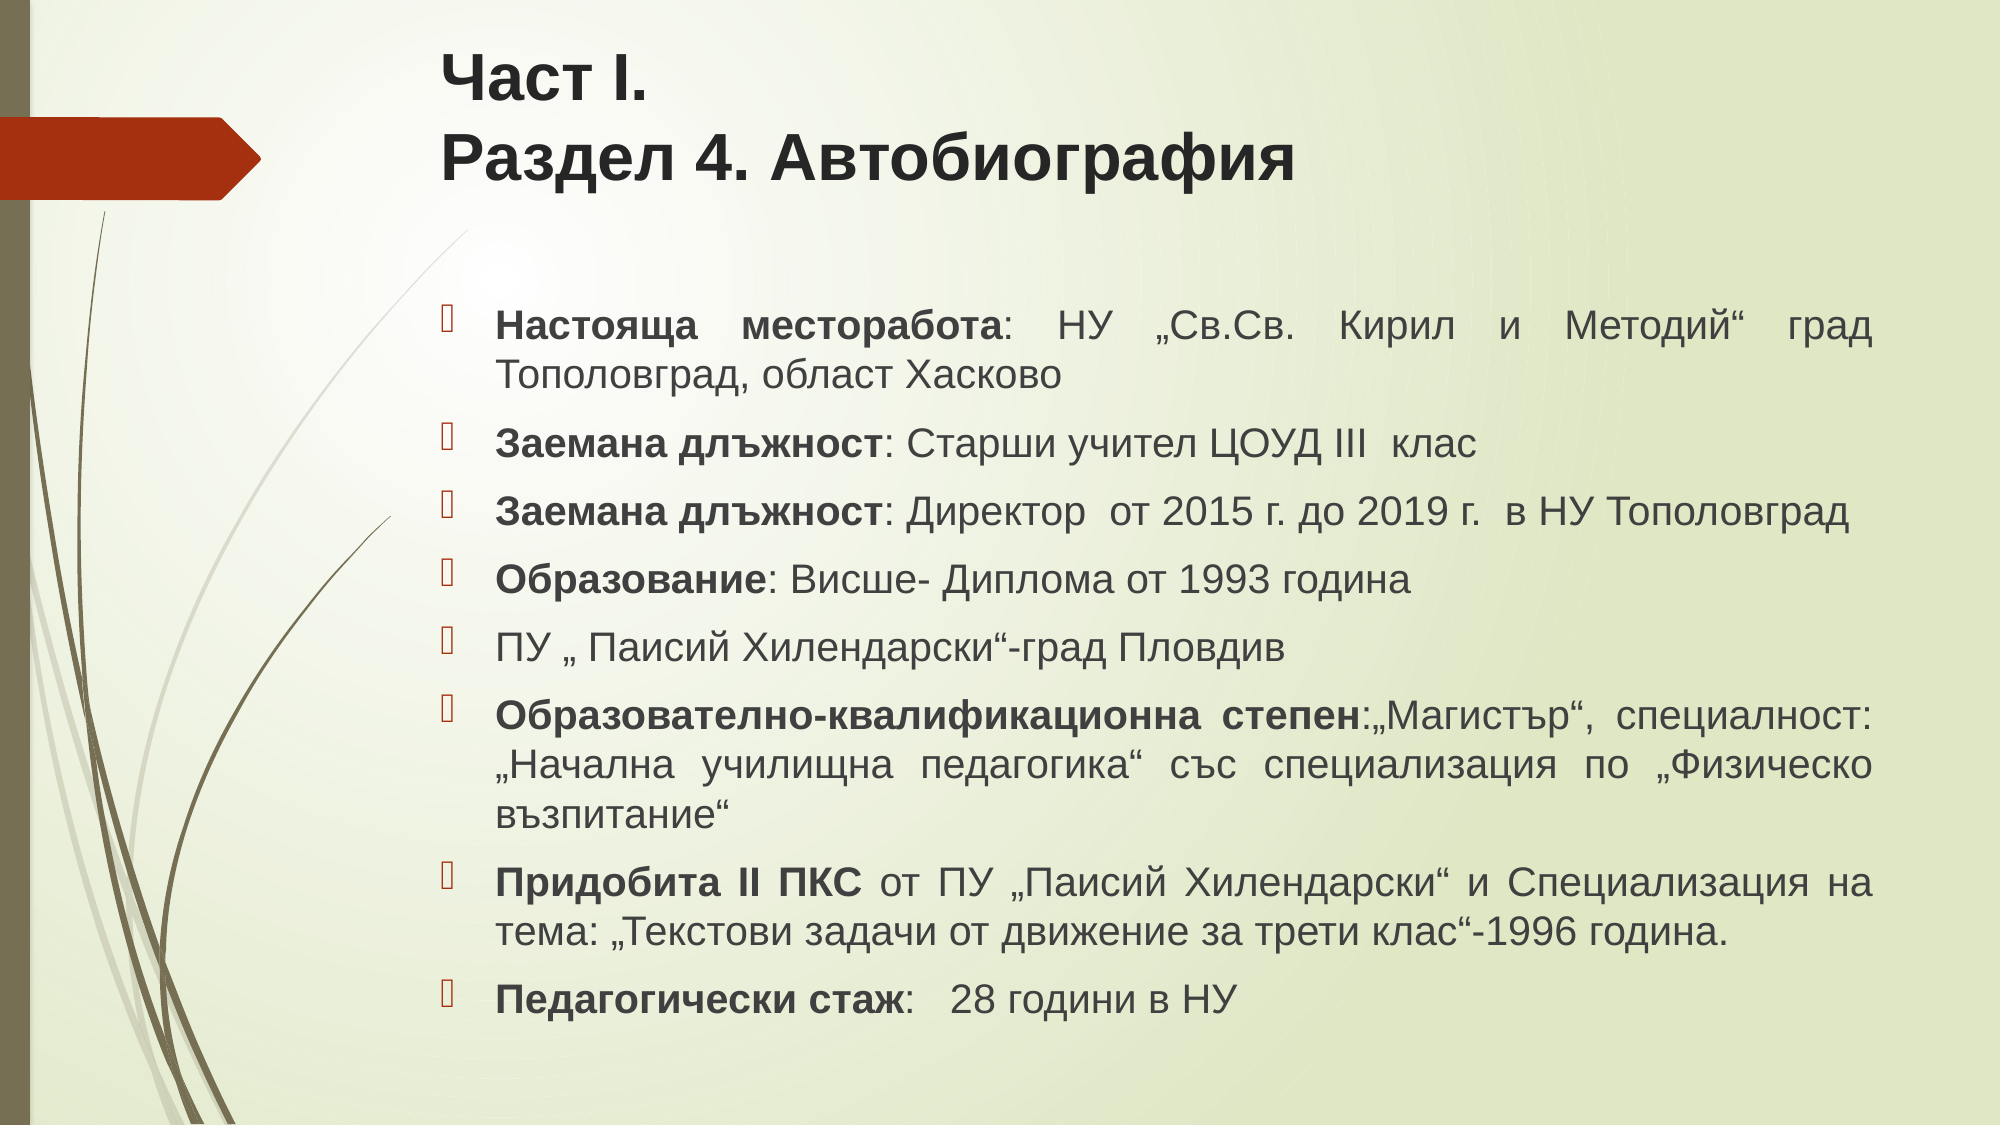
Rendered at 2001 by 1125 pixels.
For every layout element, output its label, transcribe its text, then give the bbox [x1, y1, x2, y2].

list Настояща месторабота: НУ „Св.Св. Кирил и Методий“ град Тополовград, област Хасково Заемана длъжност: Старши учител ЦОУД III клас Заемана длъжност: Директор от 2015 г. до 2019 г. в НУ Тополовград Образование: Висше- Диплома от 1993 година ПУ „ Паисий Хилендарски“-град Пловдив Образователно-квалификационна степен:„Магистър“, специалност: „Начална училищна педагогика“ със специализация по „Физическо възпитание“ Придобита II ПКС от ПУ „Паисий Хилендарски“ и Специализация на тема: „Текстови задачи от движение за трети клас“-1996 година. Педагогически стаж: 28 години в НУ [425, 291, 1888, 1039]
text_box Част I. Раздел 4. Автобиография [425, 26, 1888, 237]
